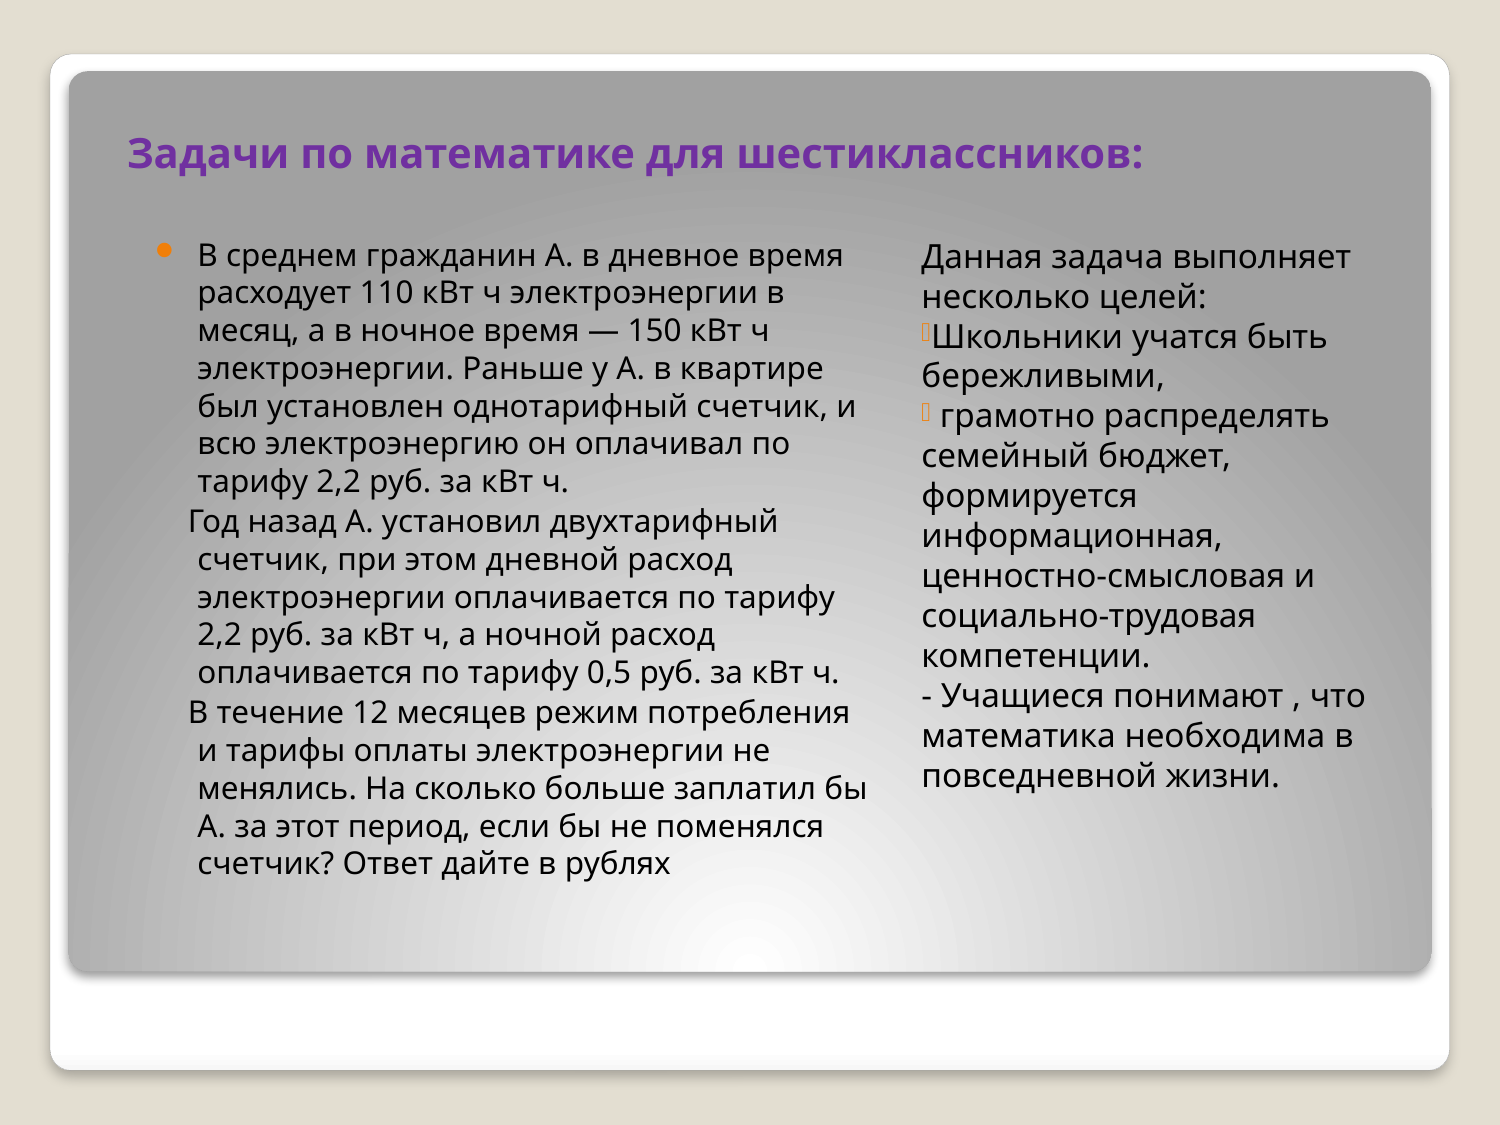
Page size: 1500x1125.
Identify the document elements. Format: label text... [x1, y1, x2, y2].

list В среднем гражданин А. в дневное время расходует 110 кВт ч электроэнергии в месяц, а в ночное время — 150 кВт ч электроэнергии. Раньше у А. в квартире был установлен однотарифный счетчик, и всю электроэнергию он оплачивал по тарифу 2,2 руб. за кВт ч. Год назад А. установил двухтарифный счeтчик, при этом дневной расход электроэнергии оплачивается по тарифу 2,2 руб. за кВт ч, а ночной расход оплачивается по тарифу 0,5 руб. за кВт ч. В течение 12 месяцев режим потребления и тарифы оплаты электроэнергии не менялись. На сколько больше заплатил бы А. за этот период, если бы не поменялся счетчик? Ответ дайте в рублях [124, 219, 884, 976]
title Задачи по математике для шестиклассников: [112, 87, 1397, 185]
list Данная задача выполняет несколько целей: Школьники учатся быть бережливыми, грамотно распределять семейный бюджет, формируется информационная, ценностно-смысловая и социально-трудовая компетенции. - Учащиеся понимают , что математика необходима в повседневной жизни. [903, 219, 1391, 965]
